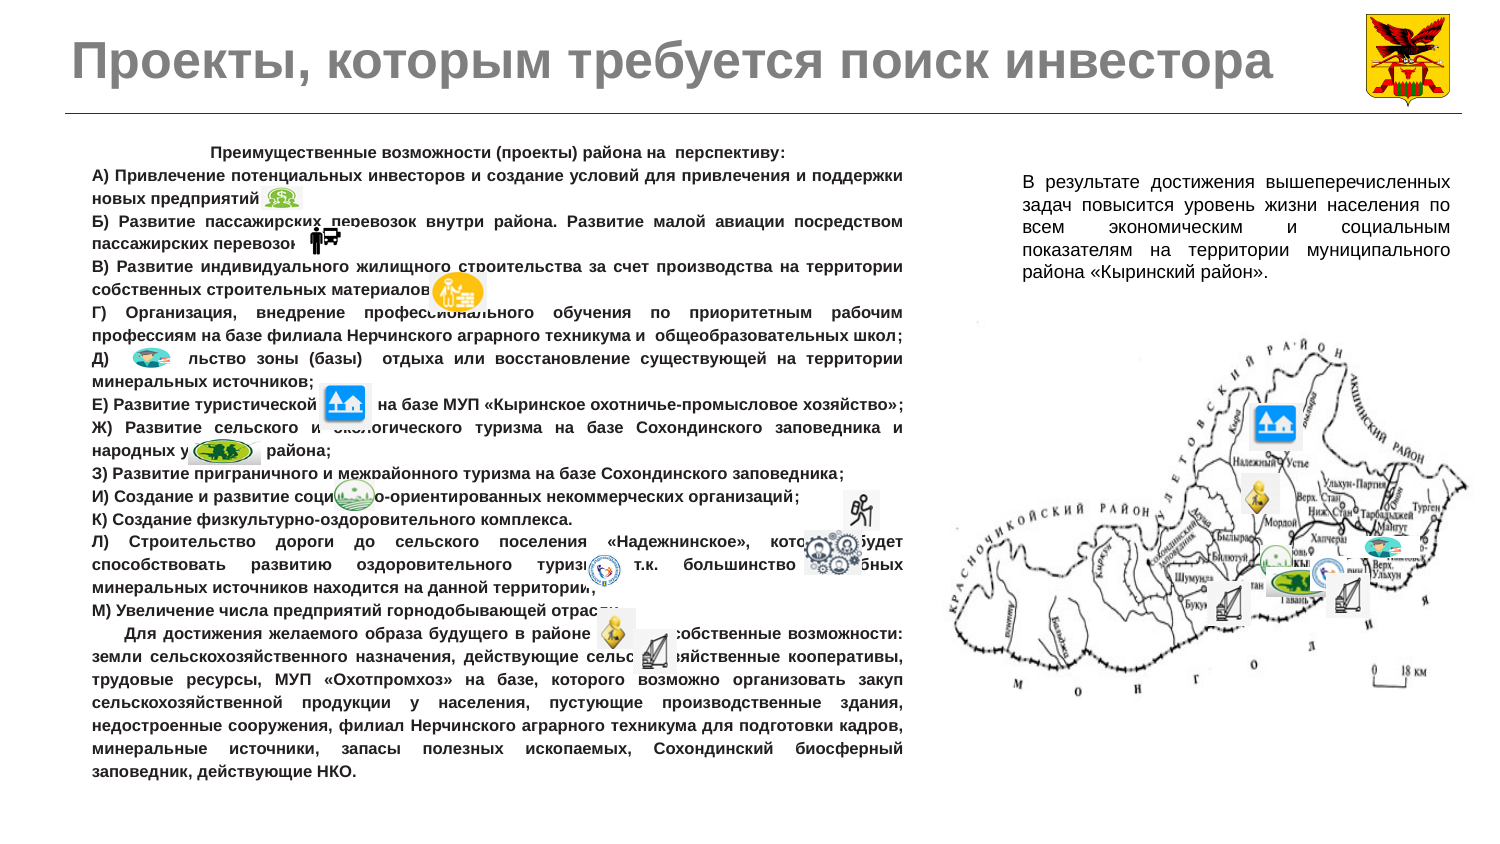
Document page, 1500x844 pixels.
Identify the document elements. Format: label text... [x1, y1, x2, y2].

picture [318, 382, 372, 430]
picture [115, 346, 189, 368]
picture [334, 479, 375, 511]
picture [1366, 14, 1450, 107]
picture [803, 490, 880, 575]
text_box Преимущественные возможности (проекты) района на перспективу: А) Привлечение потенциальных инвесторов и создание условий для привлечения и поддержки новых предприятий; Б) Развитие пассажирских перевозок внутри района. Развитие малой авиации посредством пассажирских перевозок; В) Развитие индивидуального жилищного строительства за счет производства на территории собственных строительных материалов; Г) Организация, внедрение профессионального обучения по приоритетным рабочим профессиям на базе филиала Нерчинского аграрного техникума и общеобразовательных школ; Д) Строительство зоны (базы) отдыха или восстановление существующей на территории минеральных источников; Е) Развитие туристической охоты на базе МУП «Кыринское охотничье-промысловое хозяйство»; Ж) Развитие сельского и экологического туризма на базе Сохондинского заповедника и народных умельцев района; З) Развитие приграничного и межрайонного туризма на базе Сохондинского заповедника; И) Создание и развитие социально-ориентированных некоммерческих организаций; К) Создание физкультурно-оздоровительного комплекса. Л) Строительство дороги до сельского поселения «Надежнинское», которое будет способствовать развитию оздоровительного туризма, т.к. большинство целебных минеральных источников находится на данной территории; М) Увеличение числа предприятий горнодобывающей отрасли. Для достижения желаемого образа будущего в районе имеется собственные возможности: земли сельскохозяйственного назначения, действующие сельскохозяйственные кооперативы, трудовые ресурсы, МУП «Охотпромхоз» на базе, которого возможно организовать закуп сельскохозяйственной продукции у населения, пустующие производственные здания, недостроенные сооружения, филиал Нерчинского аграрного техникума для подготовки кадров, минеральные источники, запасы полезных ископаемых, Сохондинский биосферный заповедник, действующие НКО. [53, 123, 920, 842]
text_box Проекты, которым требуется поиск инвестора [59, 24, 1349, 99]
picture [260, 185, 304, 211]
picture [187, 435, 262, 465]
picture [942, 319, 1487, 713]
picture [585, 552, 623, 588]
picture [596, 608, 677, 675]
picture [295, 225, 355, 255]
picture [429, 271, 487, 312]
text_box В результате достижения вышеперечисленных задач повысится уровень жизни населения по всем экономическим и социальным показателям на территории муниципального района «Кыринский район». [1007, 162, 1465, 290]
